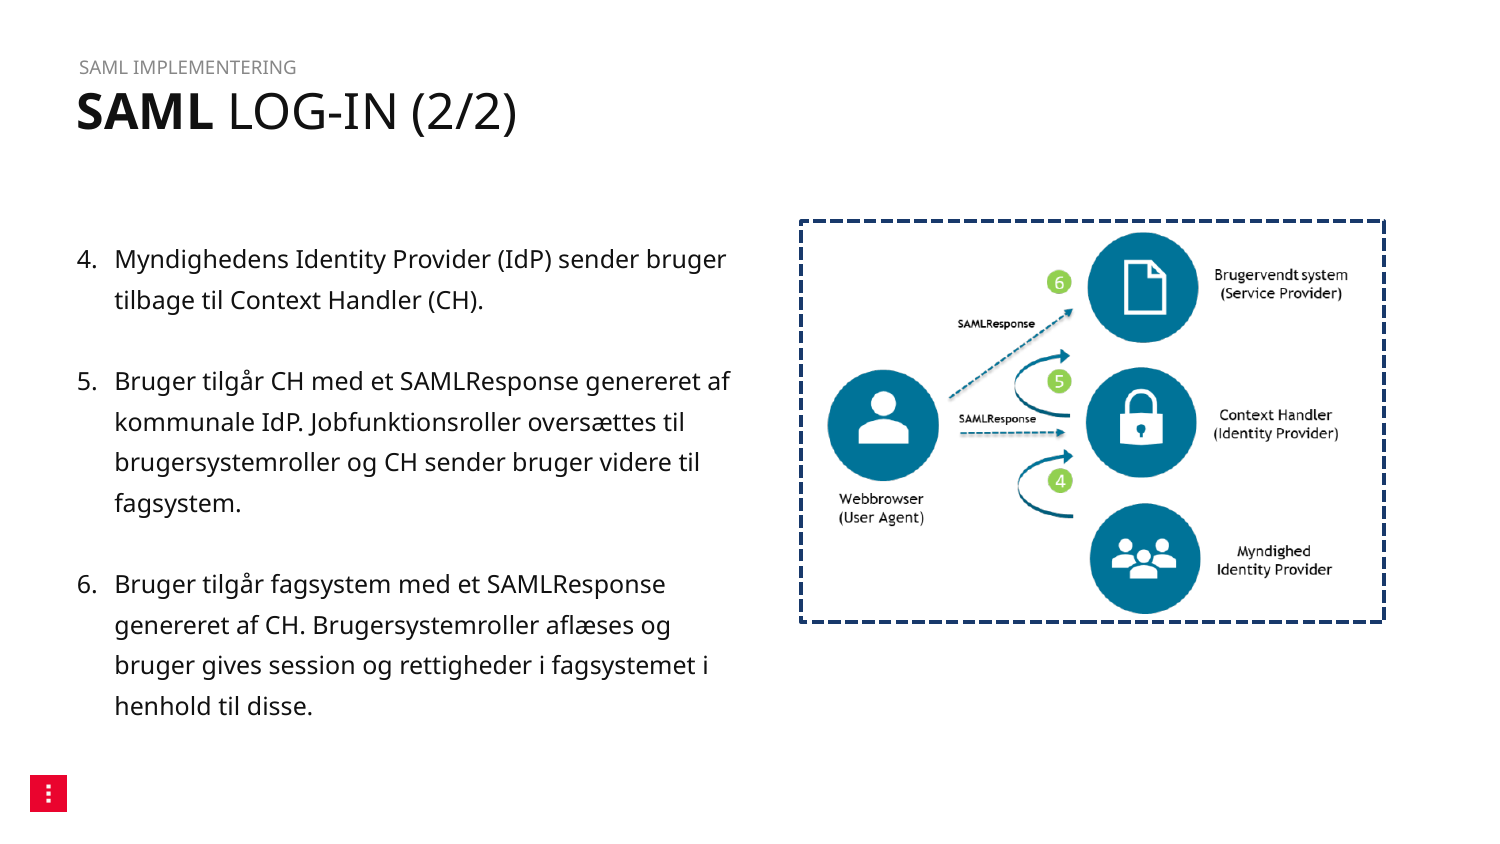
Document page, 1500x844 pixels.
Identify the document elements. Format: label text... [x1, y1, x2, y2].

list Saml implementering [76, 55, 750, 80]
picture [30, 775, 67, 812]
picture [801, 221, 1384, 623]
title SAML LOG-IN (2/2) [76, 91, 1424, 198]
list Myndighedens Identity Provider (IdP) sender bruger tilbage til Context Handler (CH). Bruger tilgår CH med et SAMLResponse genereret af kommunale IdP. Jobfunktionsroller oversættes til brugersystemroller og CH sender bruger videre til fagsystem. Bruger tilgår fagsystem med et SAMLResponse genereret af CH. Brugersystemroller aflæses og bruger gives session og rettigheder i fagsystemet i henhold til disse. [76, 232, 774, 753]
